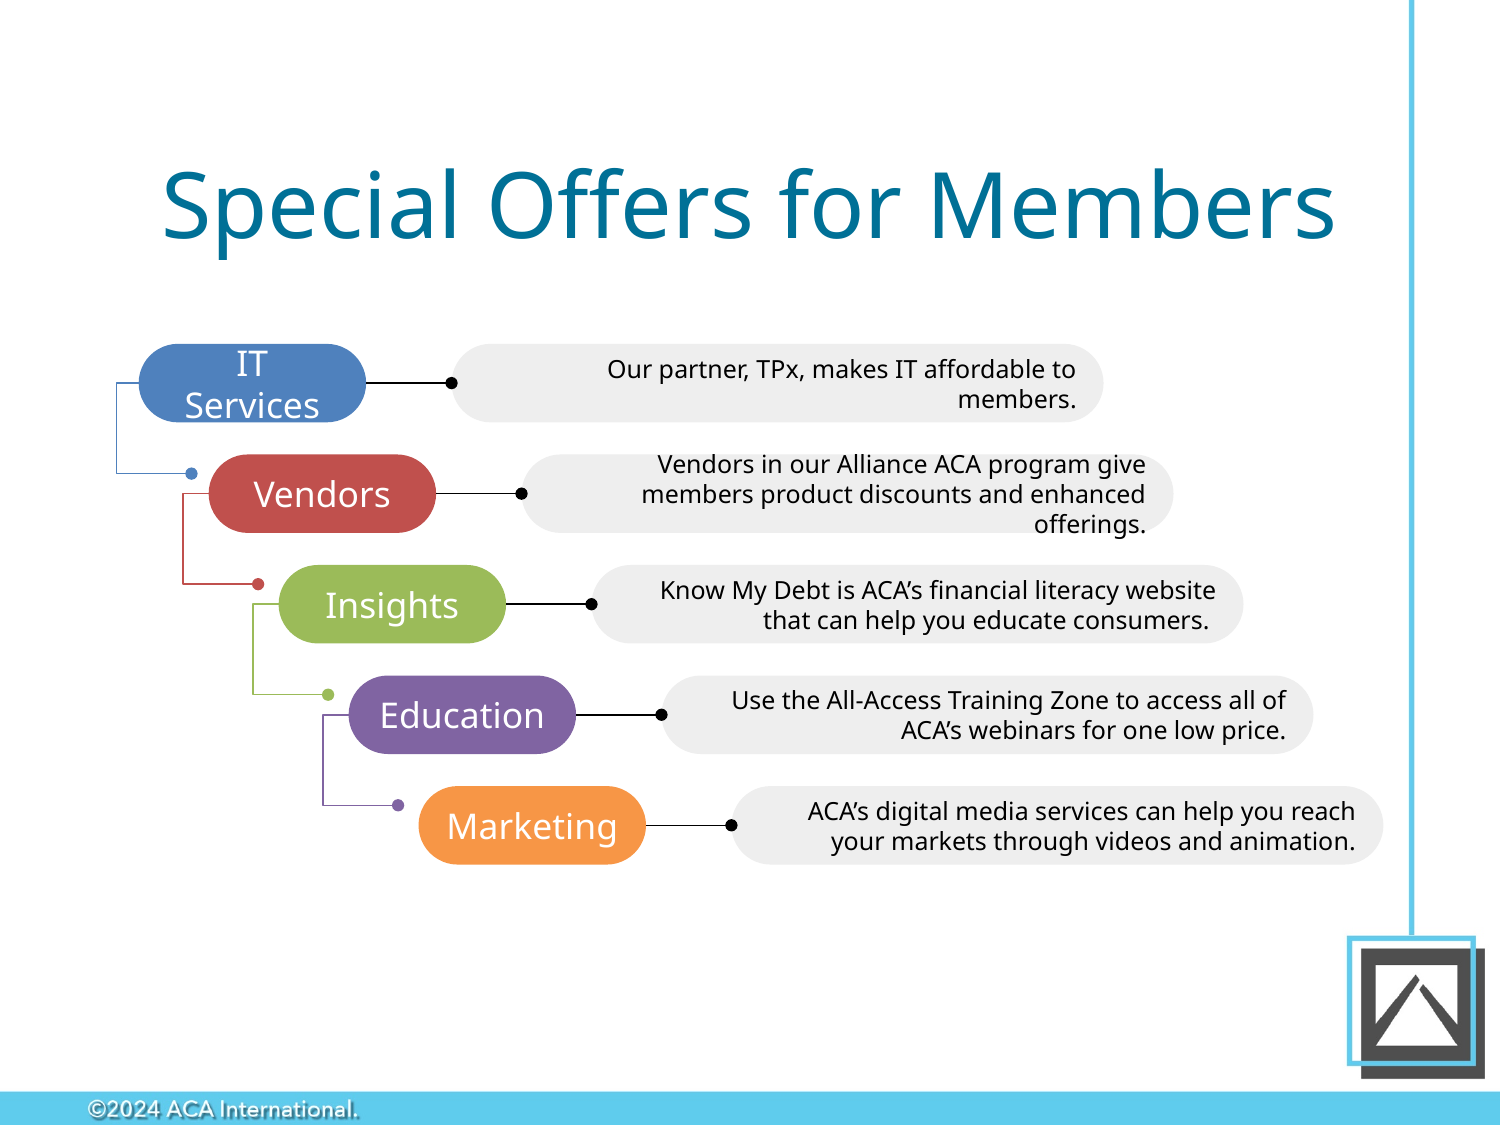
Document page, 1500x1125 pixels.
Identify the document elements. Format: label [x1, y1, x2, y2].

text_box [182, 454, 1174, 585]
text_box [252, 564, 1244, 695]
picture [0, 0, 1500, 1125]
text_box [418, 785, 1384, 865]
text_box [322, 675, 1314, 806]
text_box [116, 343, 1104, 474]
